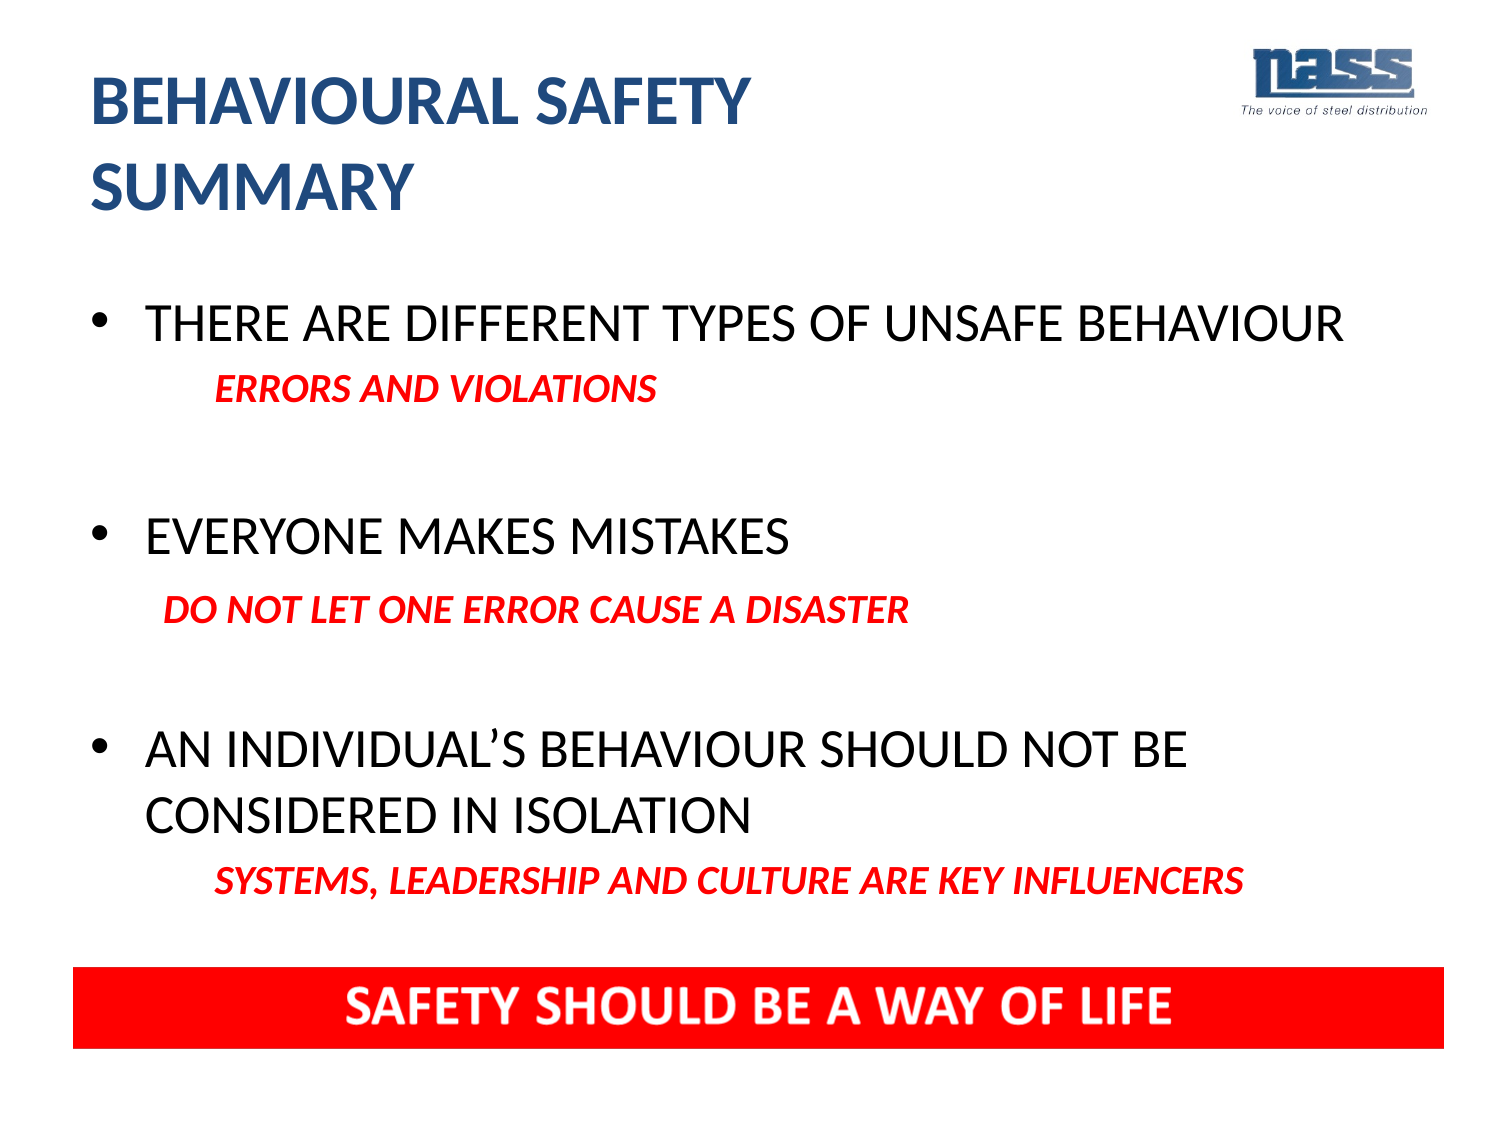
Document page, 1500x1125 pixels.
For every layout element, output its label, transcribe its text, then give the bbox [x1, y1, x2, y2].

title BEHAVIOURAL SAFETY SUMMARY [75, 45, 1425, 233]
picture [1222, 28, 1446, 126]
picture [73, 952, 1444, 1076]
list THERE ARE DIFFERENT TYPES OF UNSAFE BEHAVIOUR ERRORS AND VIOLATIONS EVERYONE MAKES MISTAKES DO NOT LET ONE ERROR CAUSE A DISASTER AN INDIVIDUAL’S BEHAVIOUR SHOULD NOT BE CONSIDERED IN ISOLATION SYSTEMS, LEADERSHIP AND CULTURE ARE KEY INFLUENCERS [75, 278, 1425, 917]
